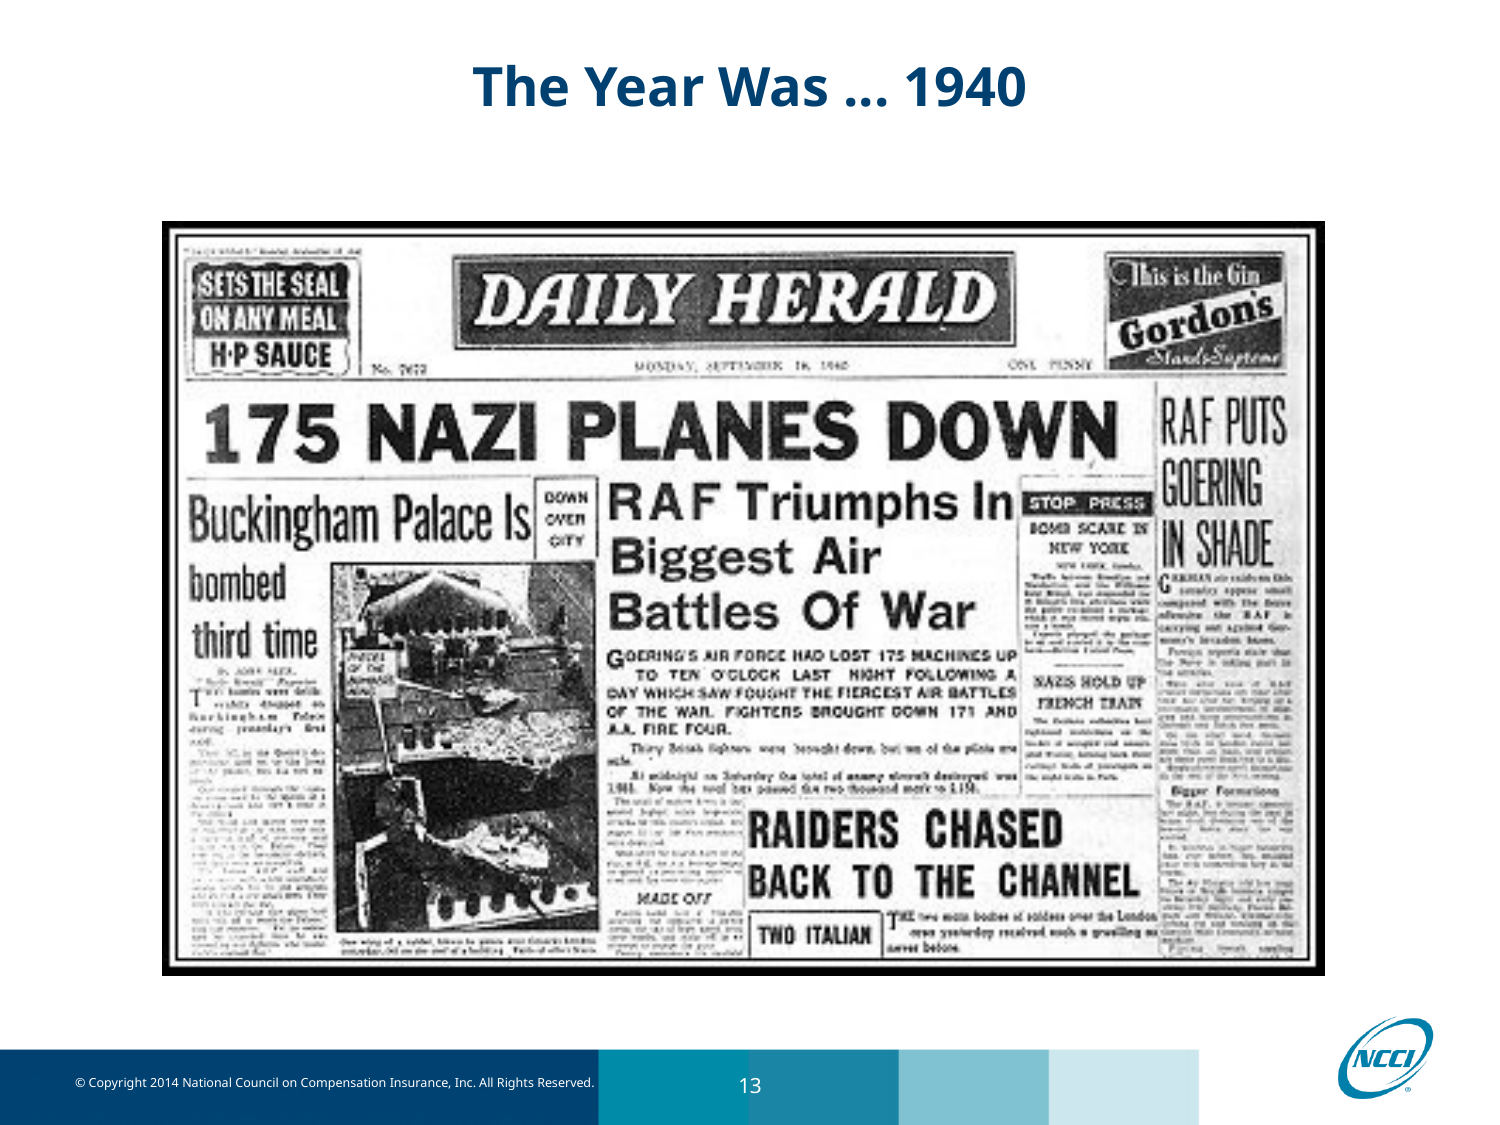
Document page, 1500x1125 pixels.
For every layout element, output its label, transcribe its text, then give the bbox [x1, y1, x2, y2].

picture [0, 0, 1500, 1125]
text_box 13 [575, 1065, 925, 1125]
title The Year Was ... 1940 [75, 45, 1425, 125]
